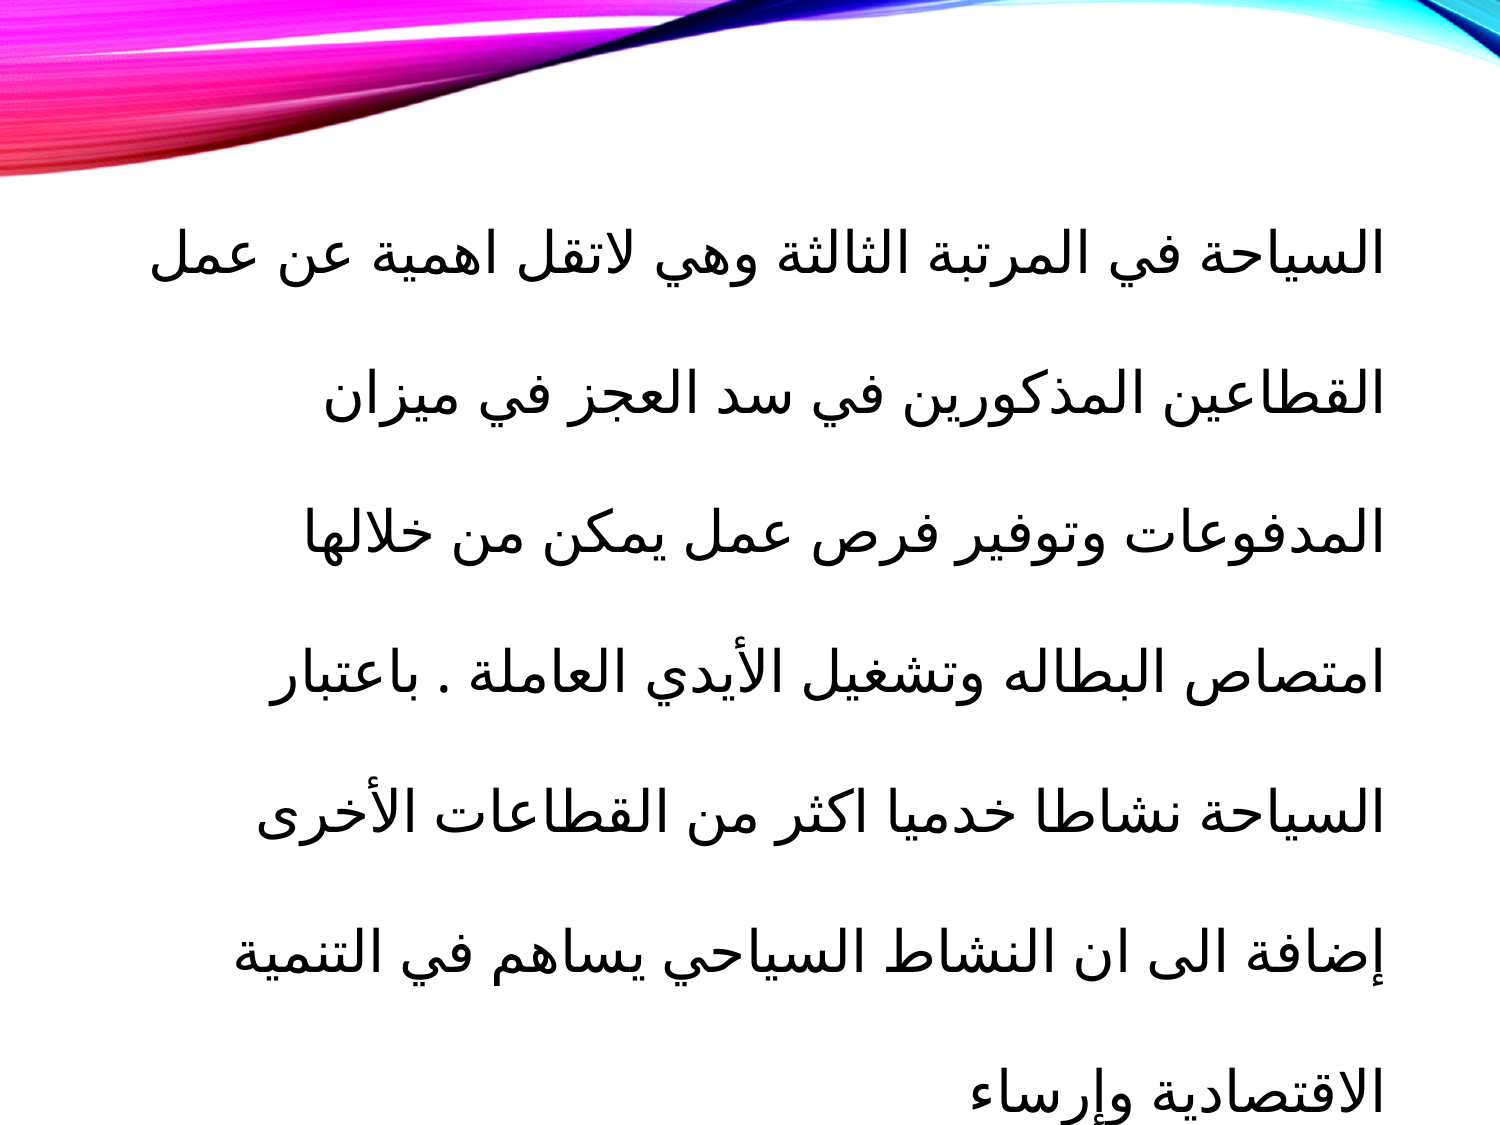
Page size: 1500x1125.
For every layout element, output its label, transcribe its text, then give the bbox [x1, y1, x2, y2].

list السياحة في المرتبة الثالثة وهي لاتقل اهمية عن عمل القطاعين المذكورين في سد العجز في ميزان المدفوعات وتوفير فرص عمل يمكن من خلالها امتصاص البطاله وتشغيل الأيدي العاملة . باعتبار السياحة نشاطا خدميا اكثر من القطاعات الأخرى إضافة الى ان النشاط السياحي يساهم في التنمية الاقتصادية وإرساء [97, 137, 1403, 1028]
picture [0, 0, 1500, 178]
